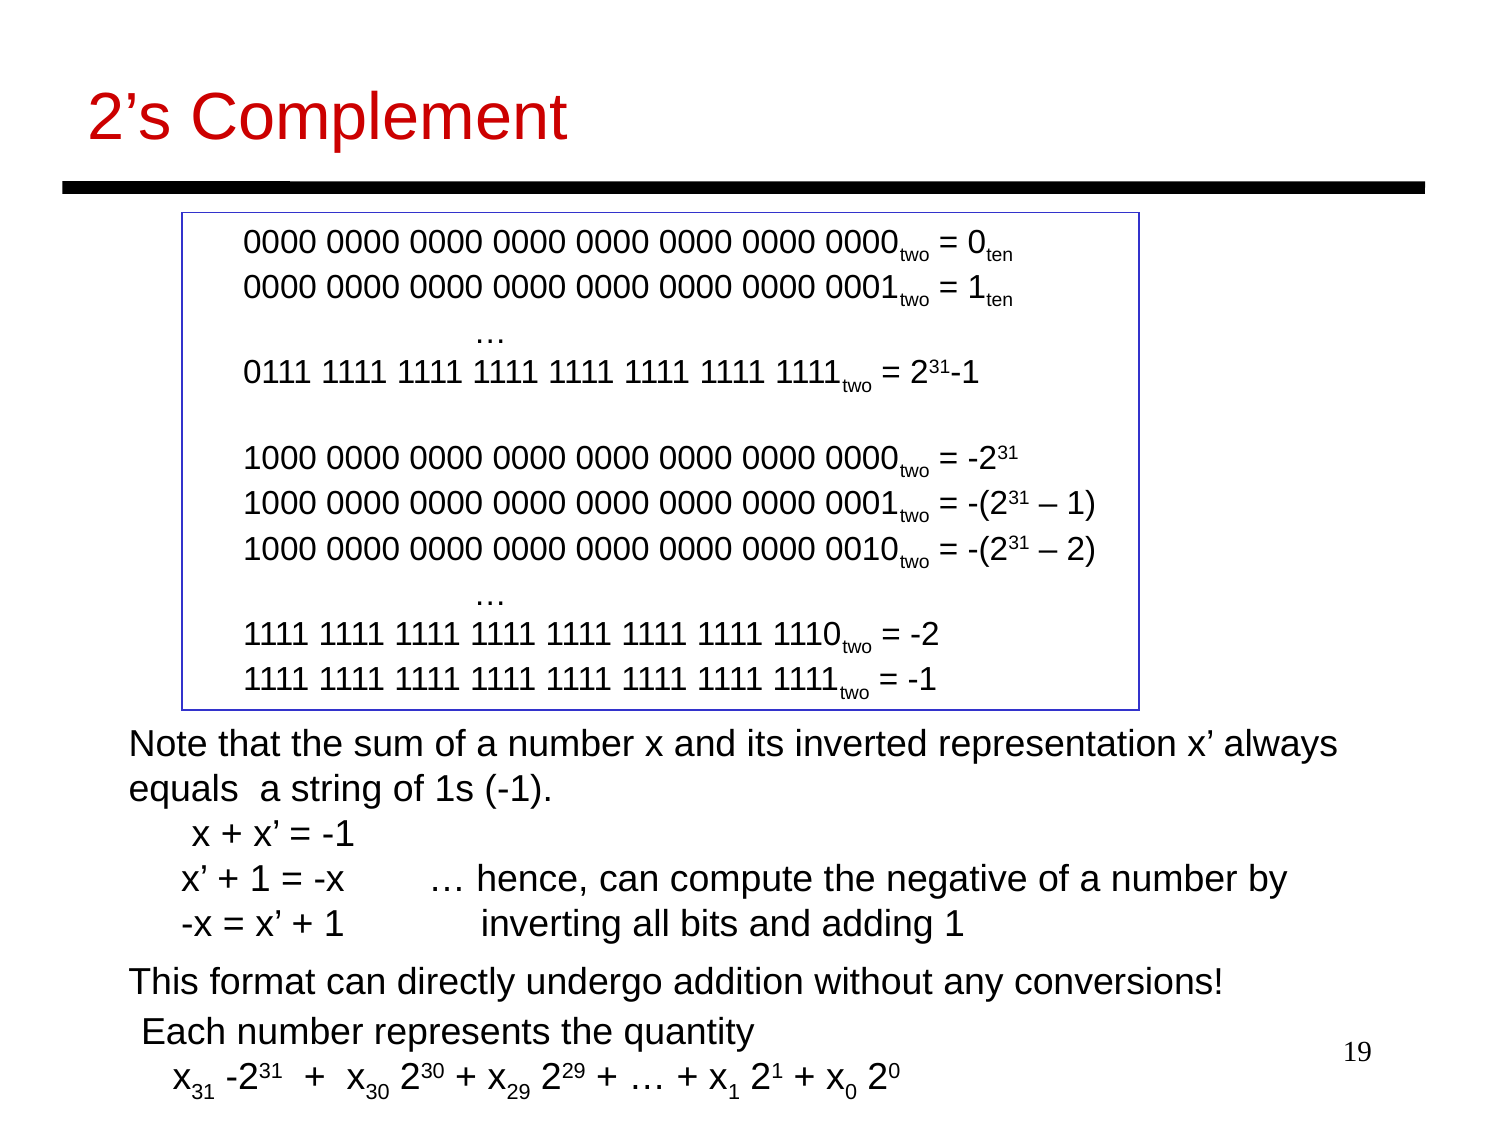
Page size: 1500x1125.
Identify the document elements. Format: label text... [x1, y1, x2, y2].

text_box This format can directly undergo addition without any conversions! [113, 949, 1240, 1010]
slide_number 19 [1074, 1025, 1388, 1100]
text_box Each number represents the quantity x31 -231 + x30 230 + x29 229 + … + x1 21 + x0 20 [126, 999, 916, 1111]
text_box 0000 0000 0000 0000 0000 0000 0000 0000two = 0ten 0000 0000 0000 0000 0000 0000 0000 0001two = 1ten … 0111 1111 1111 1111 1111 1111 1111 1111two = 231-1 1000 0000 0000 0000 0000 0000 0000 0000two = -231 1000 0000 0000 0000 0000 0000 0000 0001two = -(231 – 1) 1000 0000 0000 0000 0000 0000 0000 0010two = -(231 – 2) … 1111 1111 1111 1111 1111 1111 1111 1110two = -2 1111 1111 1111 1111 1111 1111 1111 1111two = -1 [182, 212, 1140, 711]
text_box 2’s Complement [73, 65, 583, 160]
text_box Note that the sum of a number x and its inverted representation x’ always equals a string of 1s (-1). x + x’ = -1 x’ + 1 = -x … hence, can compute the negative of a number by -x = x’ + 1 inverting all bits and adding 1 [113, 711, 1354, 952]
